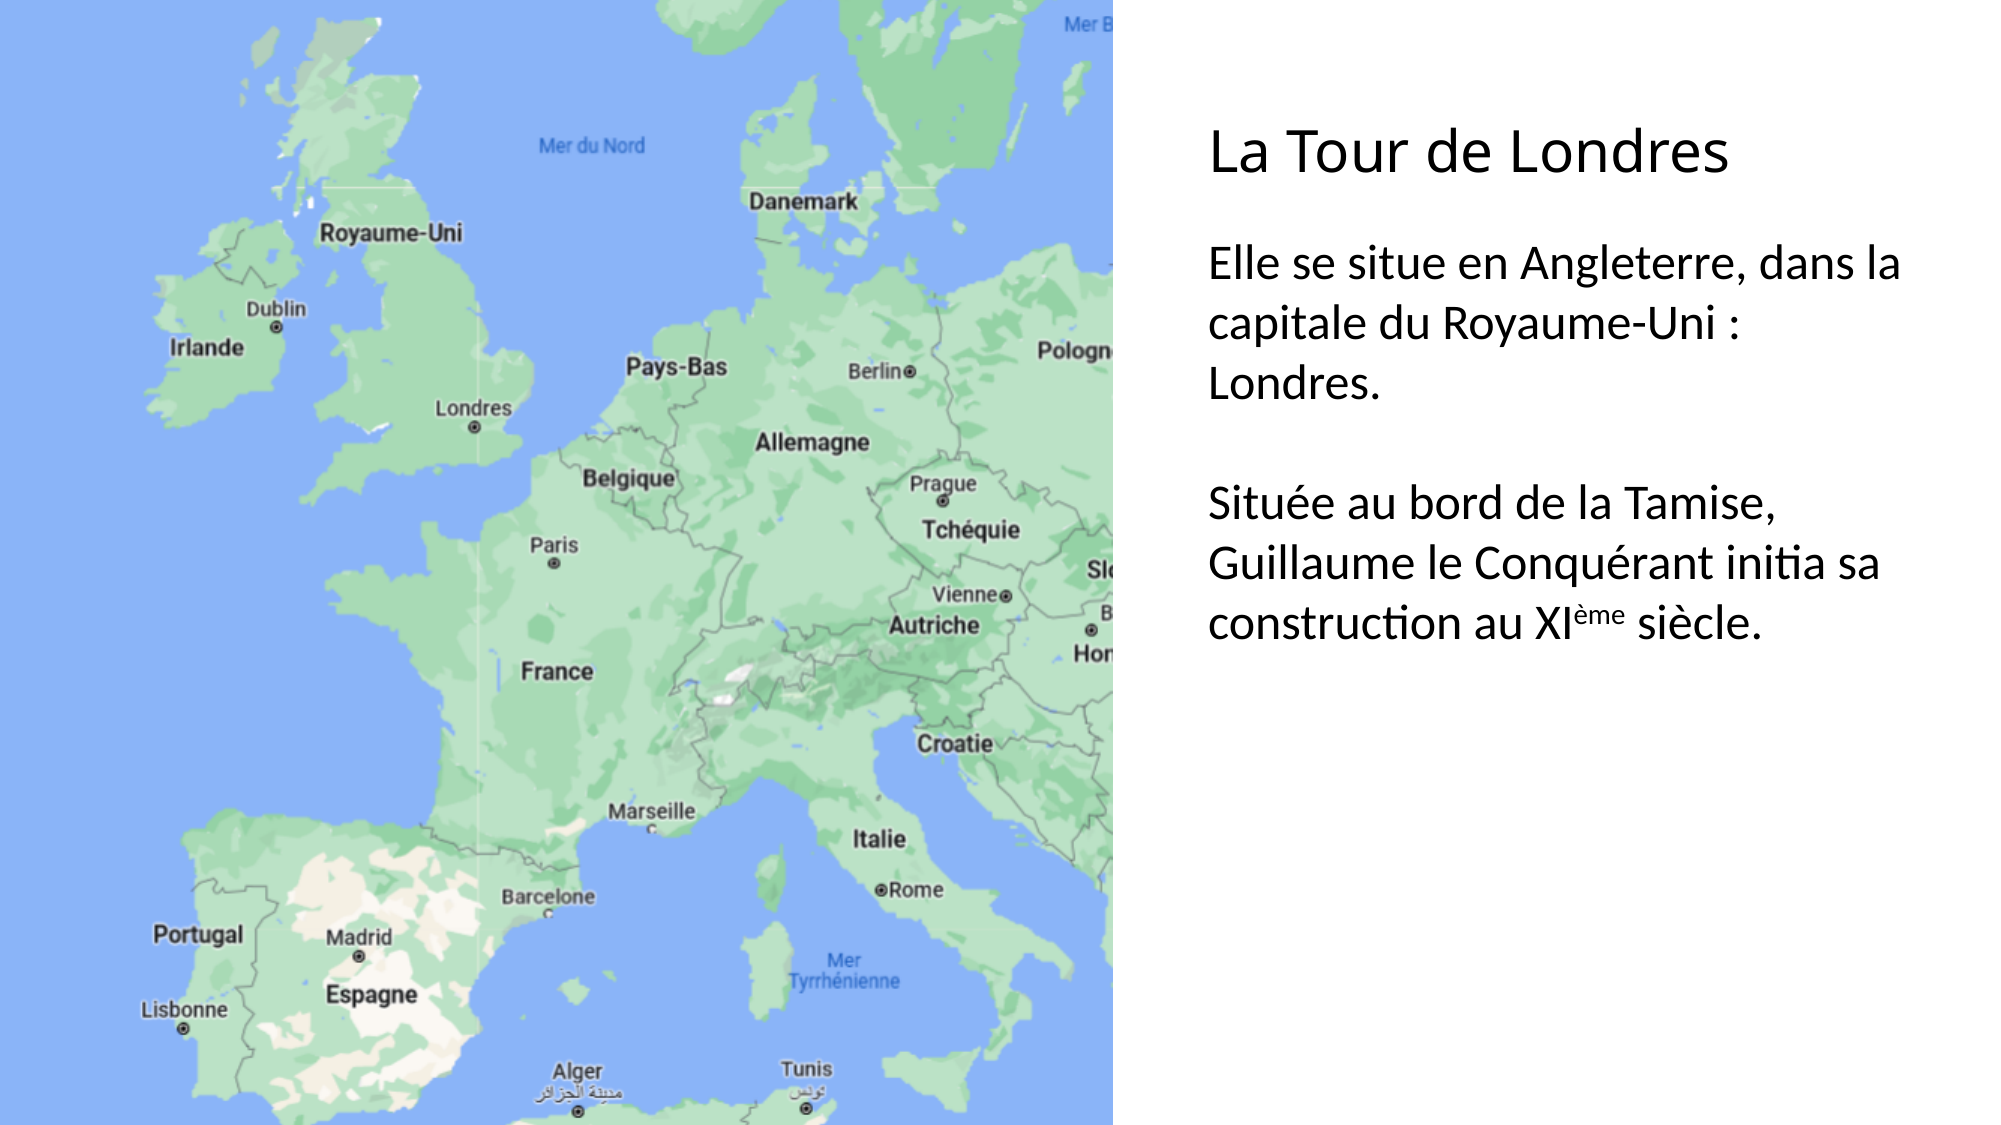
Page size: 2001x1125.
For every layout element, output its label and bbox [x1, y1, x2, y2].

text_box [1147, 95, 1958, 723]
picture [0, 0, 1113, 1125]
